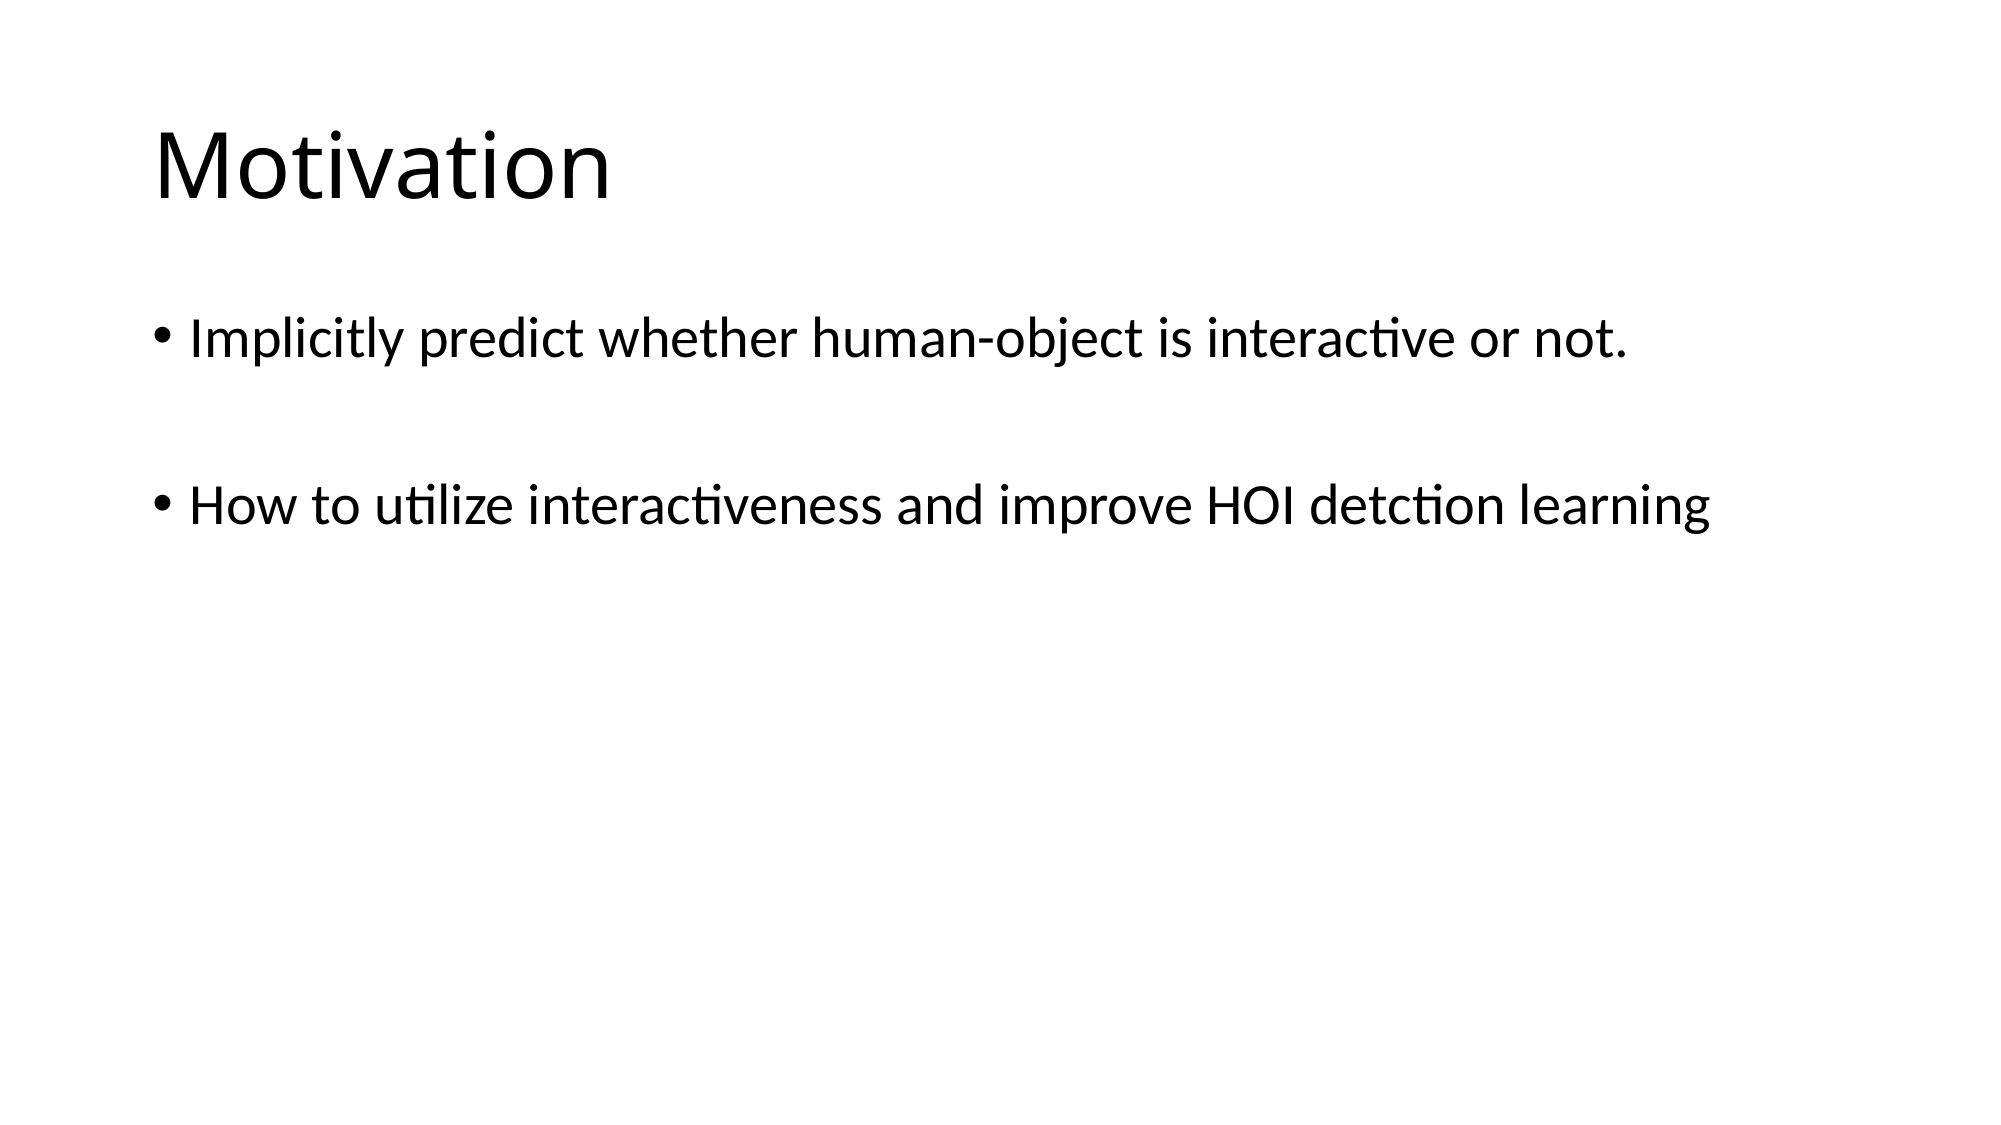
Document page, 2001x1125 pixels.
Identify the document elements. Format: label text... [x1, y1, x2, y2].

list Implicitly predict whether human-object is interactive or not. How to utilize interactiveness and improve HOI detction learning [137, 299, 1863, 1014]
title Motivation [137, 59, 1863, 278]
